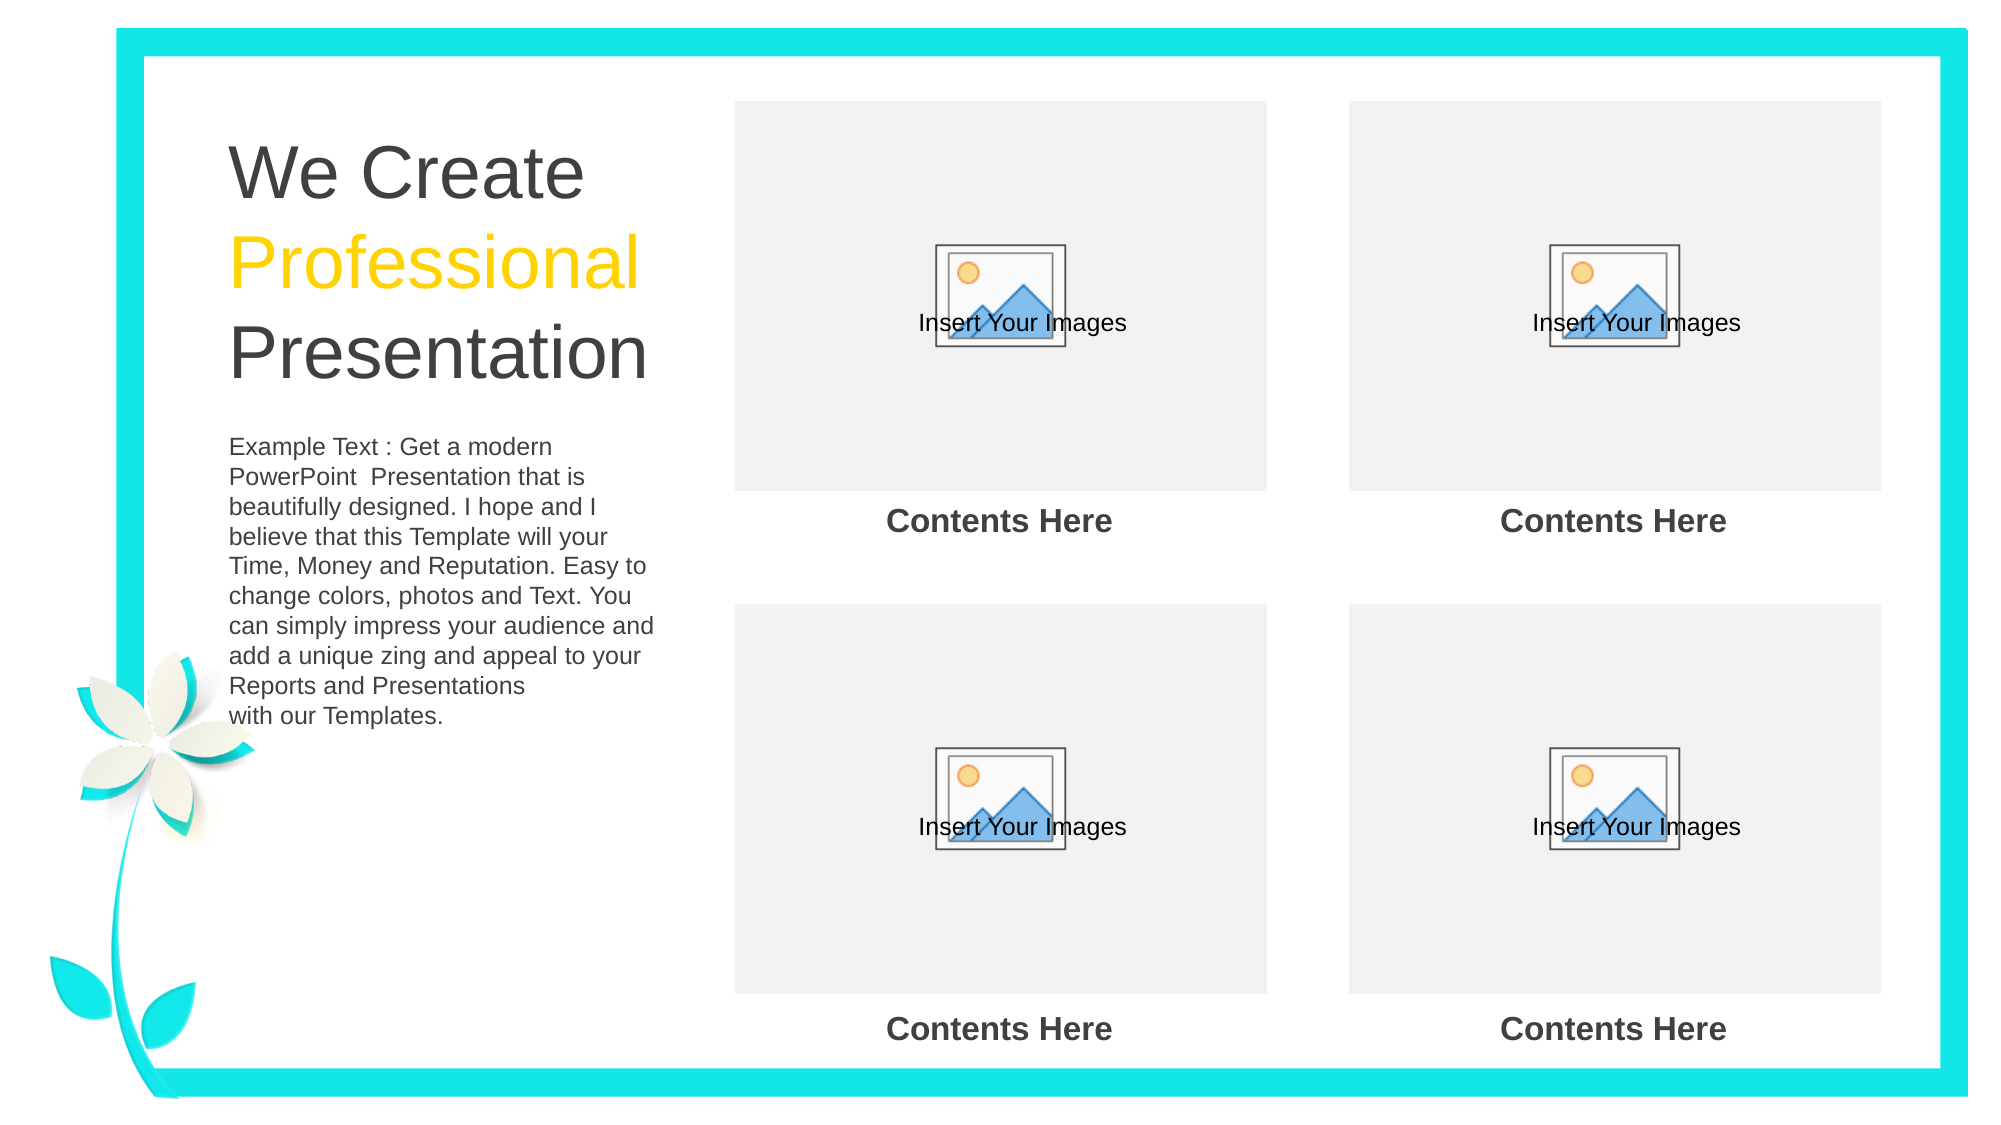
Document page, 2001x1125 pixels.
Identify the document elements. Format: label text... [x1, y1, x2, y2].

picture [1349, 100, 1881, 491]
text_box Contents Here [794, 999, 1208, 1055]
picture [1349, 604, 1881, 995]
picture [735, 100, 1267, 491]
picture [735, 604, 1267, 995]
text_box Example Text : Get a modern PowerPoint Presentation that is beautifully designed. I hope and I believe that this Template will your Time, Money and Reputation. Easy to change colors, photos and Text. You can simply impress your audience and add a unique zing and appeal to your Reports and Presentations with our Templates. [216, 422, 683, 737]
text_box We Create Professional Presentation [216, 123, 683, 394]
text_box Contents Here [794, 492, 1208, 547]
text_box Contents Here [1408, 999, 1822, 1055]
text_box Contents Here [1408, 492, 1822, 547]
picture [39, 650, 255, 1107]
